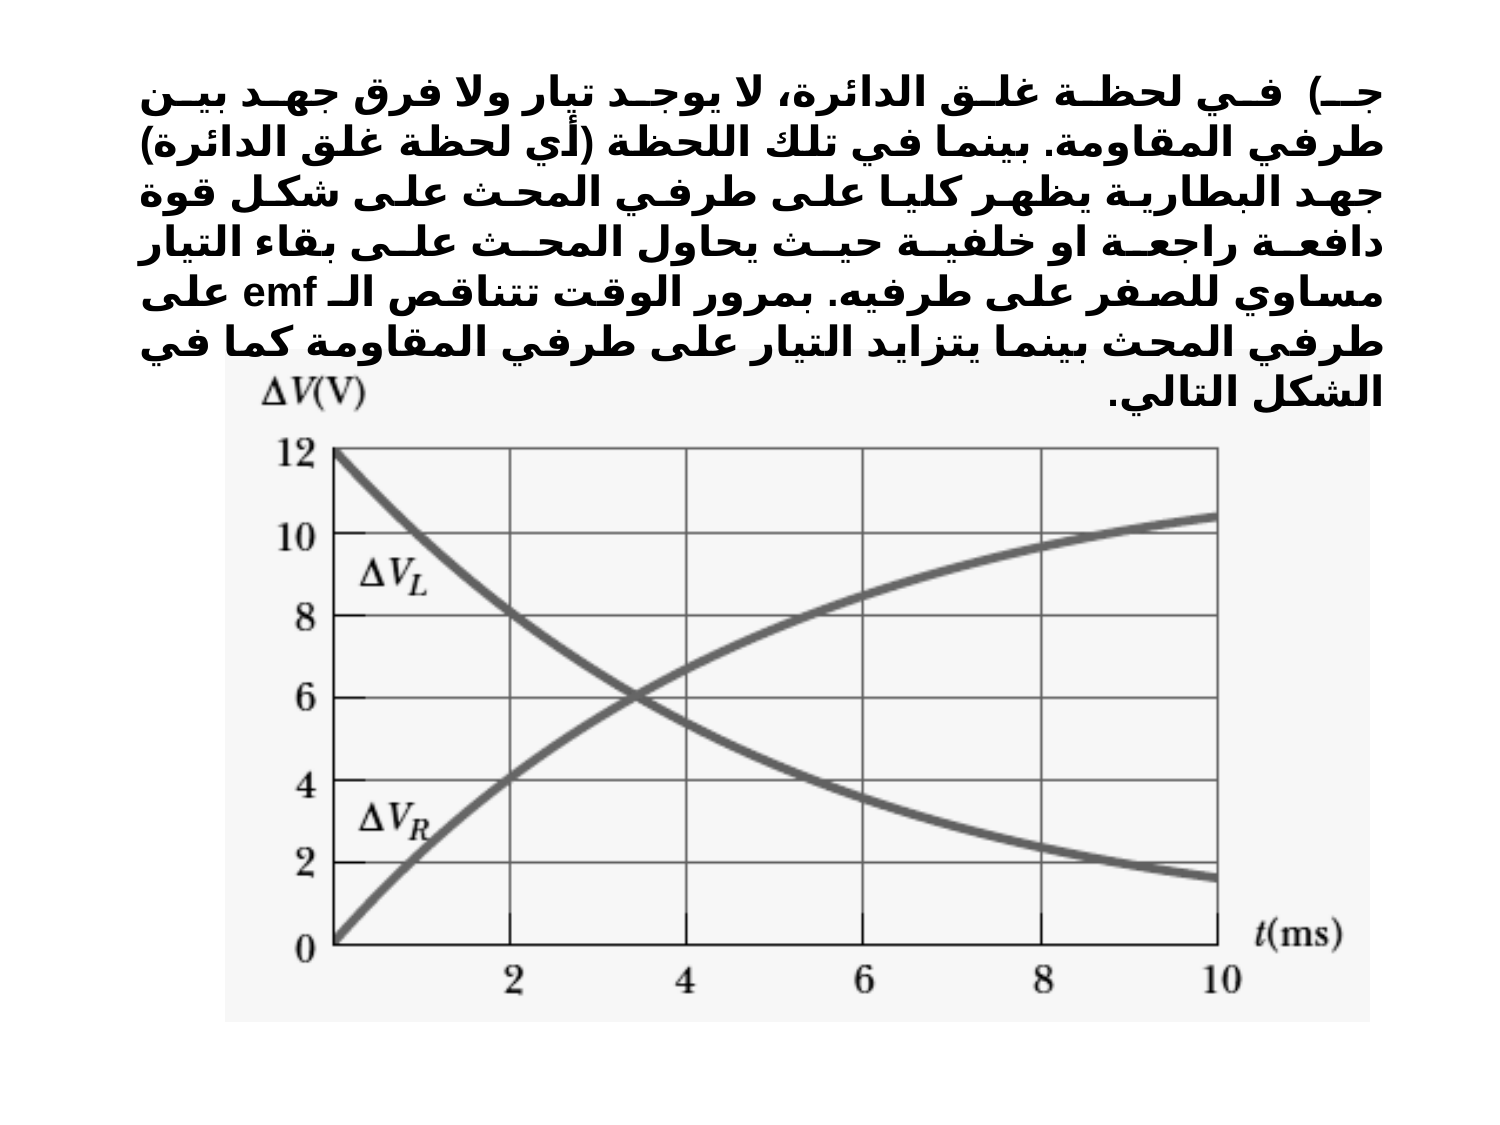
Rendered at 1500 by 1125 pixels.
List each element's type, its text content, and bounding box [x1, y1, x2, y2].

text_box جـ) في لحظة غلق الدائرة، لا يوجد تيار ولا فرق جهد بين طرفي المقاومة. بينما في تلك اللحظة (أي لحظة غلق الدائرة) جهد البطارية يظهر كليا على طرفي المحث على شكل قوة دافعة راجعة او خلفية حيث يحاول المحث على بقاء التيار مساوي للصفر على طرفيه. بمرور الوقت تتناقص الـ emf على طرفي المحث بينما يتزايد التيار على طرفي المقاومة كما في الشكل التالي. [124, 57, 1400, 423]
picture [224, 349, 1370, 1023]
